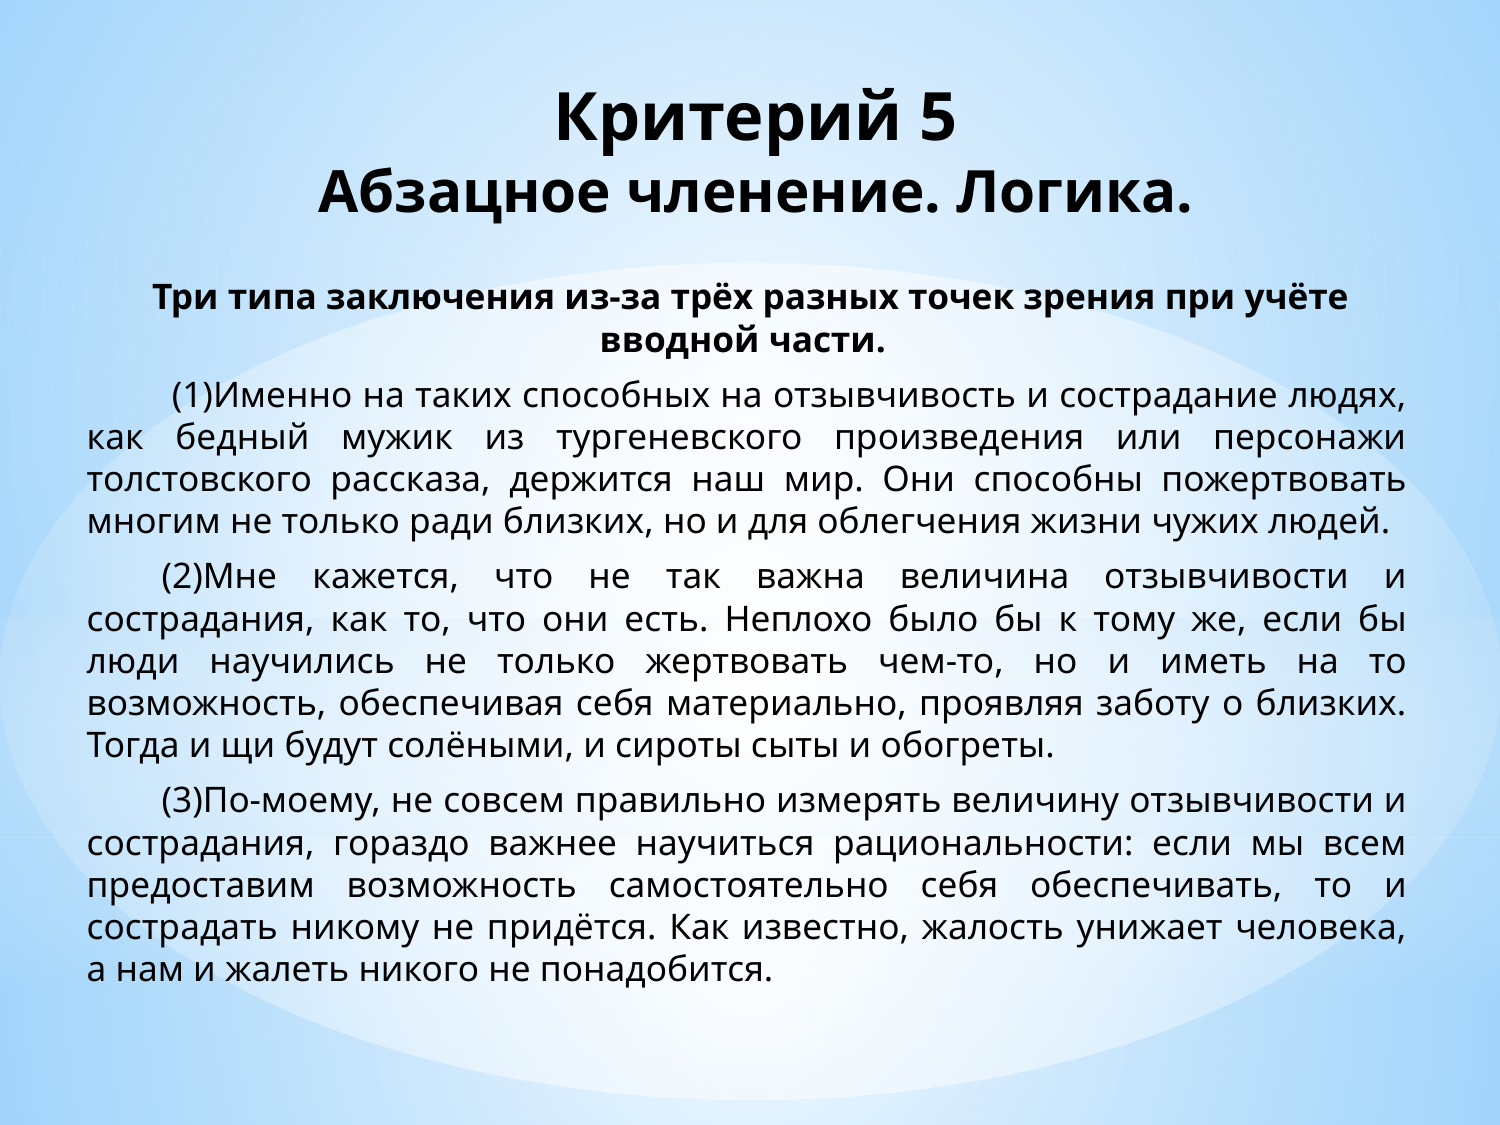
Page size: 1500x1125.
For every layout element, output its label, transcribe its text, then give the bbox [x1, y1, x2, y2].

title Критерий 5 Абзацное членение. Логика. [53, 66, 1459, 268]
list Три типа заключения из-за трёх разных точек зрения при учёте вводной части. (1)Именно на таких способных на отзывчивость и сострадание людях, как бедный мужик из тургеневского произведения или персонажи толстовского рассказа, держится наш мир. Они способны пожертвовать многим не только ради близких, но и для облегчения жизни чужих людей. (2)Мне кажется, что не так важна величина отзывчивости и сострадания, как то, что они есть. Неплохо было бы к тому же, если бы люди научились не только жертвовать чем-то, но и иметь на то возможность, обеспечивая себя материально, проявляя заботу о близких. Тогда и щи будут солёными, и сироты сыты и обогреты. (3)По-моему, не совсем правильно измерять величину отзывчивости и сострадания, гораздо важнее научиться рациональности: если мы всем предоставим возможность самостоятельно себя обеспечивать, то и сострадать никому не придётся. Как известно, жалость унижает человека, а нам и жалеть никого не понадобится. [64, 267, 1424, 1035]
